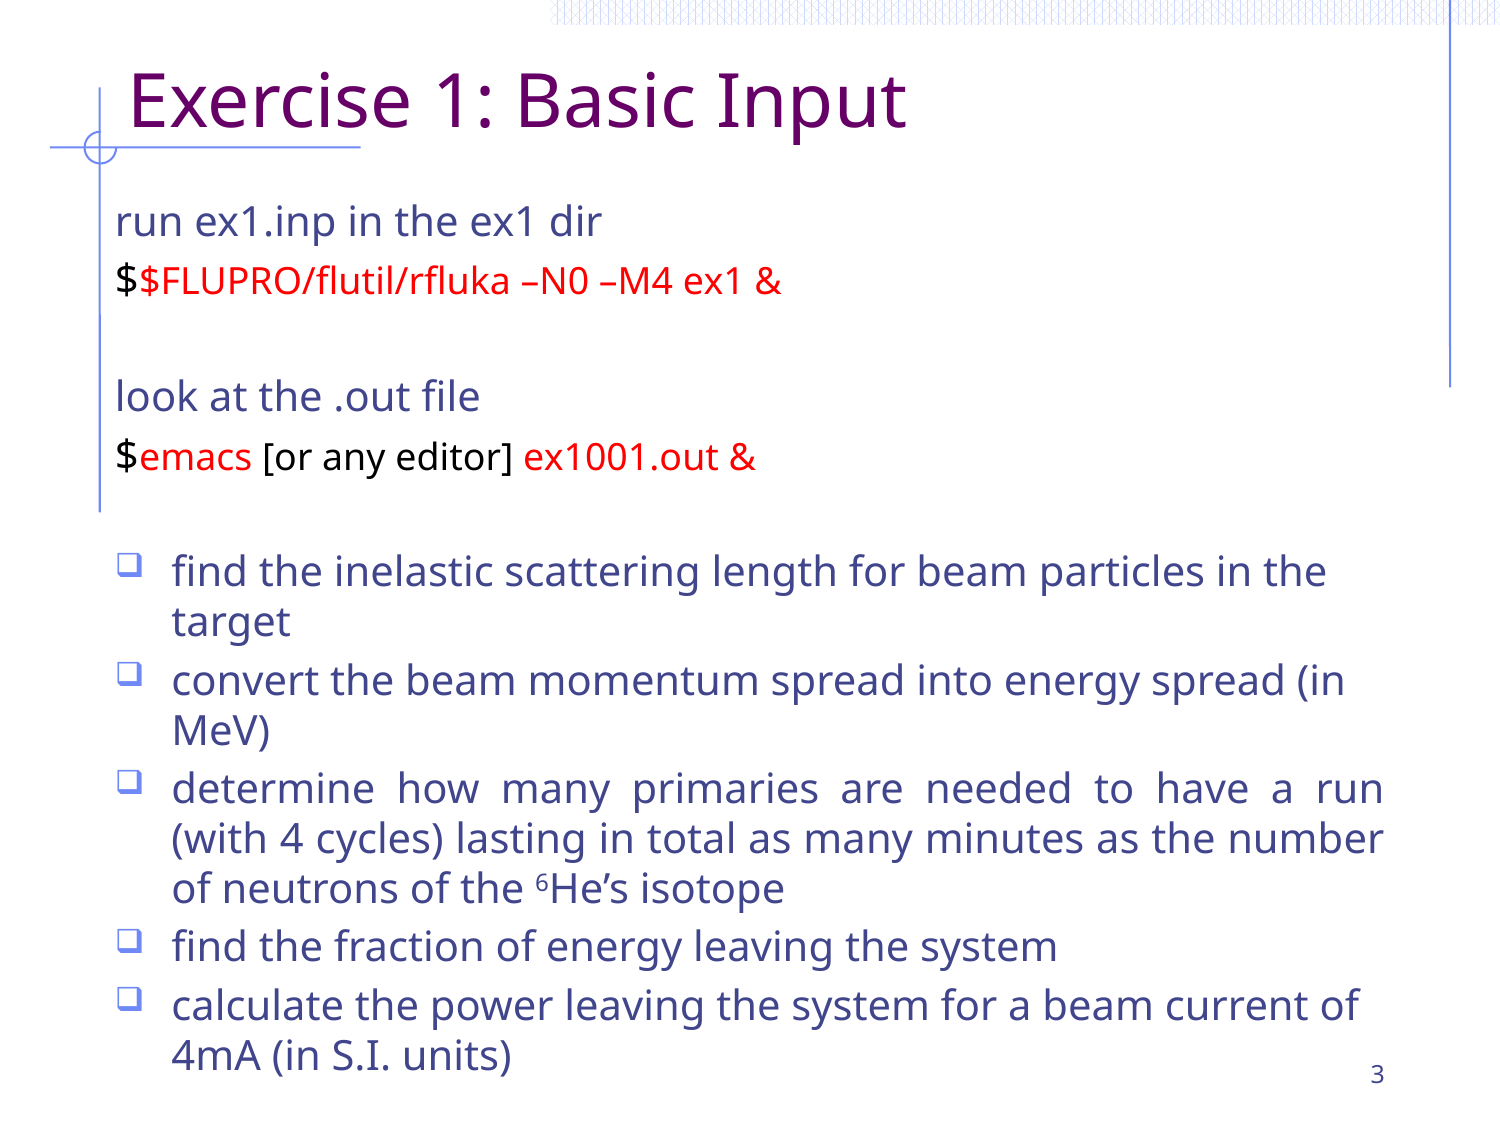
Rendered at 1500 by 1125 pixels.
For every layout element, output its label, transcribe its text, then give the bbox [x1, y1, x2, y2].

slide_number 3 [1137, 1049, 1401, 1101]
list run ex1.inp in the ex1 dir $$FLUPRO/flutil/rfluka –N0 –M4 ex1 & look at the .out file $emacs [or any editor] ex1001.out & find the inelastic scattering length for beam particles in the target convert the beam momentum spread into energy spread (in MeV) determine how many primaries are needed to have a run (with 4 cycles) lasting in total as many minutes as the number of neutrons of the 6He’s isotope find the fraction of energy leaving the system calculate the power leaving the system for a beam current of 4mA (in S.I. units) [99, 187, 1401, 1038]
title Exercise 1: Basic Input [112, 49, 1388, 151]
